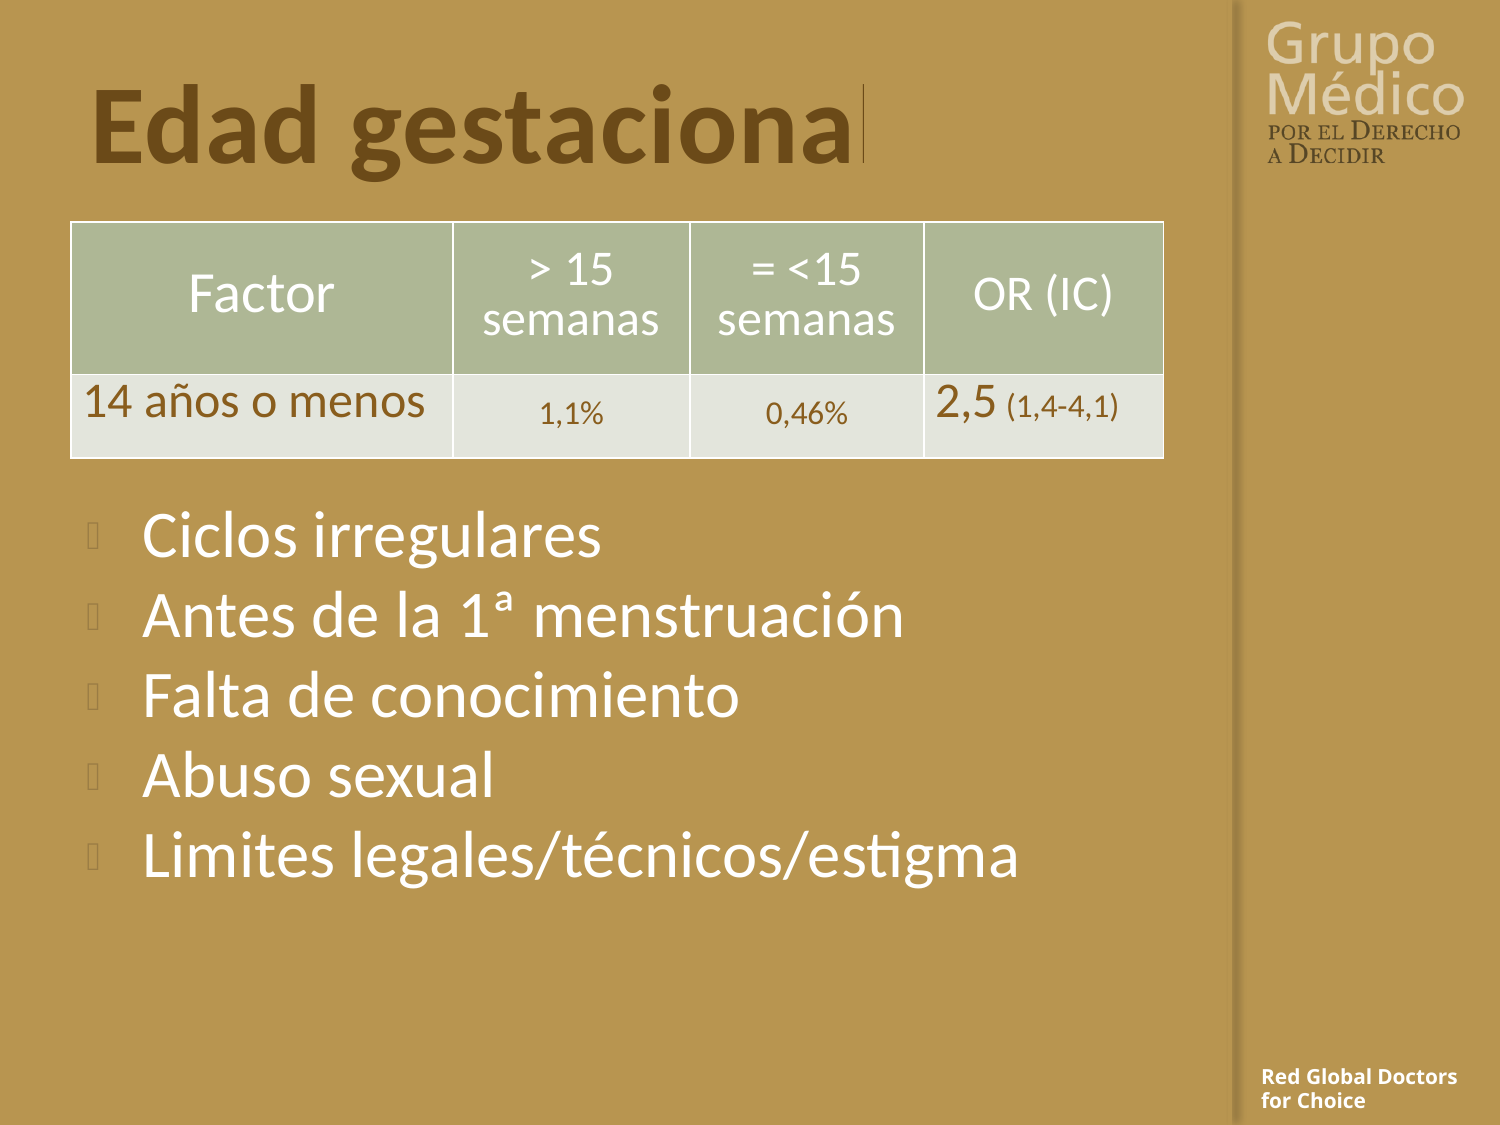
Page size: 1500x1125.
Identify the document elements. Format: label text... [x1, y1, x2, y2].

text_box Ciclos irregulares Antes de la 1ª menstruación Falta de conocimiento Abuso sexual Limites legales/técnicos/estigma [71, 499, 1252, 1121]
table_cell 0,46% [691, 375, 923, 457]
table_header Factor [72, 223, 452, 374]
title Edad gestacional [75, 56, 1164, 181]
table_cell 14 años o menos [72, 375, 452, 457]
table_cell 2,5 (1,4-4,1) [925, 375, 1163, 457]
table_header > 15 semanas [454, 223, 689, 374]
table_cell 1,1% [454, 375, 689, 457]
table_header = <15 semanas [691, 223, 923, 374]
table_header OR (IC) [925, 223, 1163, 374]
